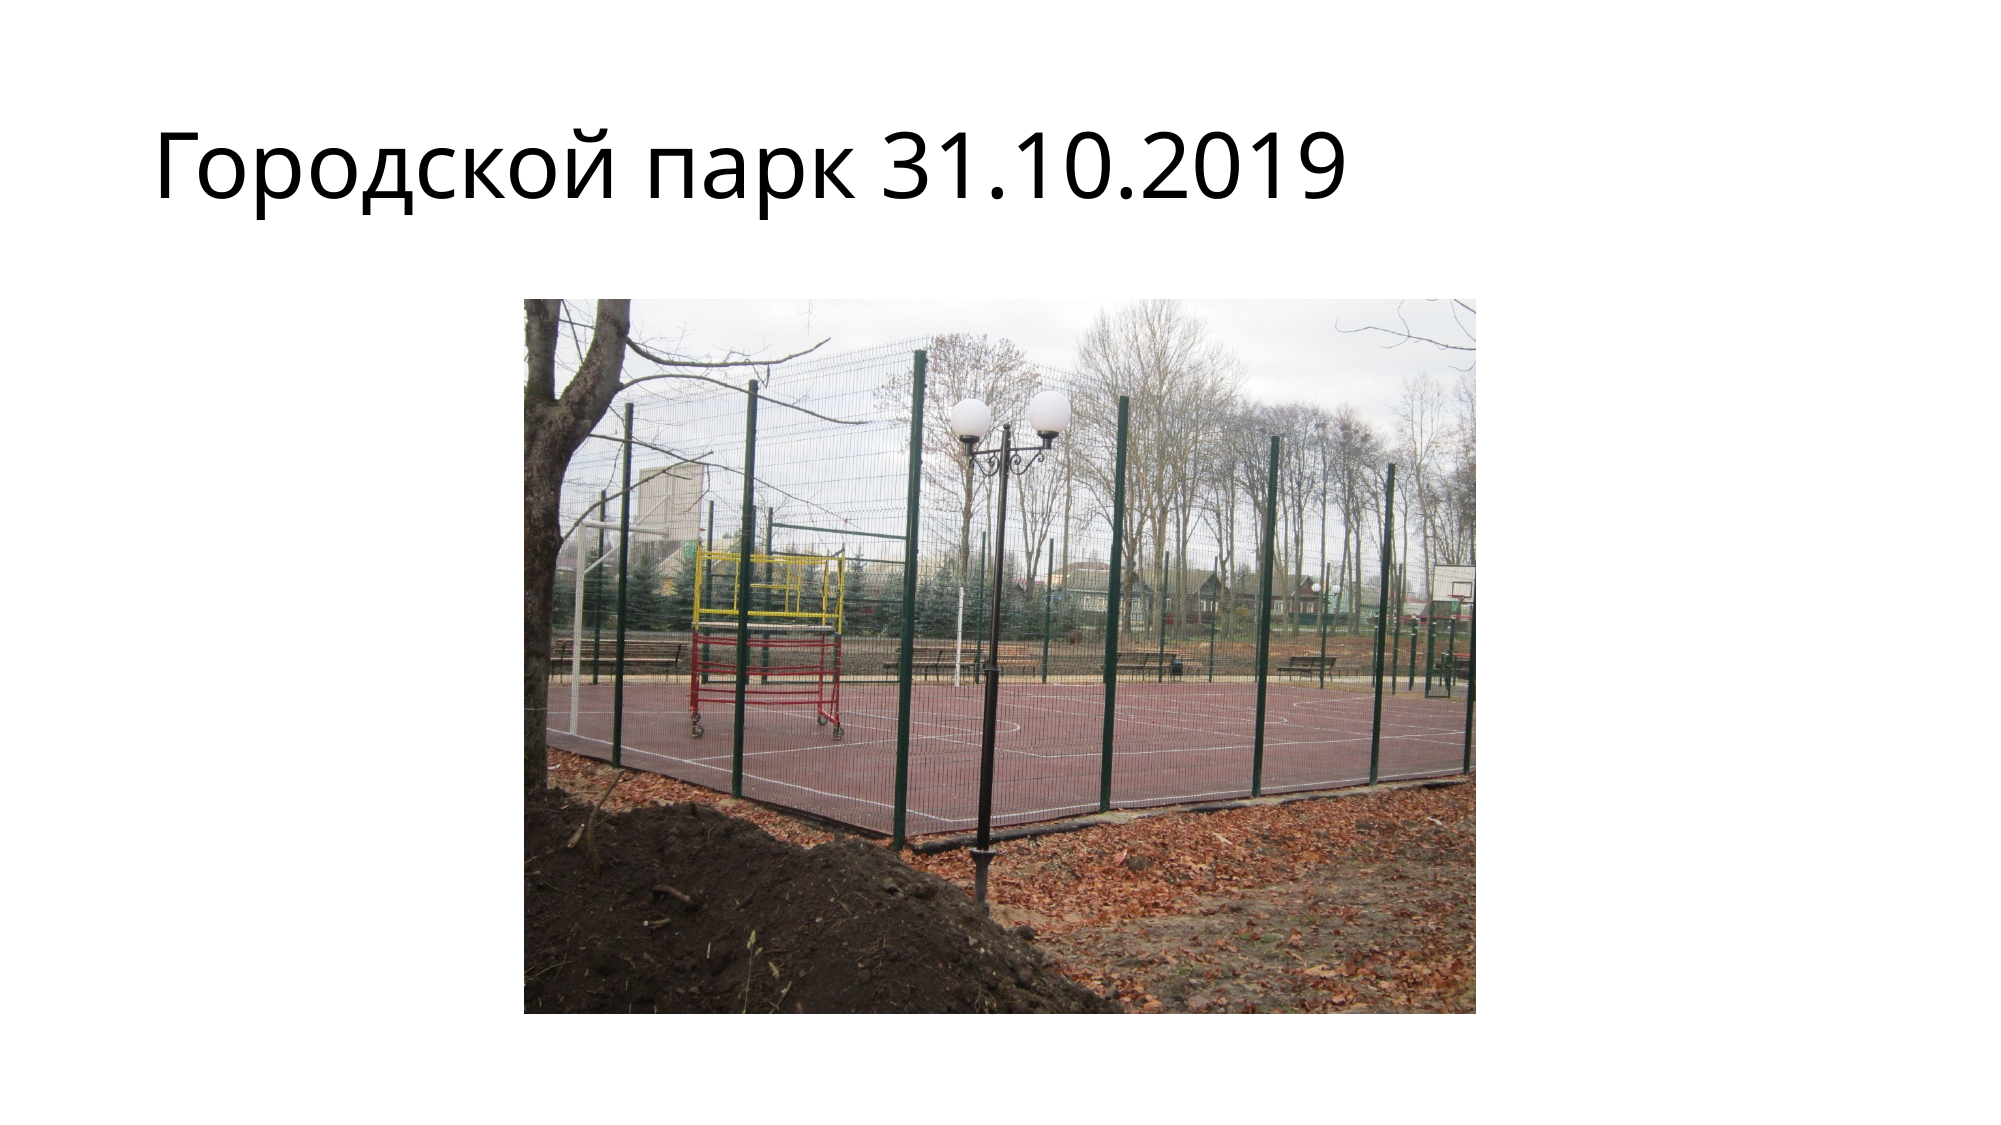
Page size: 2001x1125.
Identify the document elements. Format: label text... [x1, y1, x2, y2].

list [524, 299, 1476, 1014]
title Городской парк 31.10.2019 [137, 59, 1863, 278]
